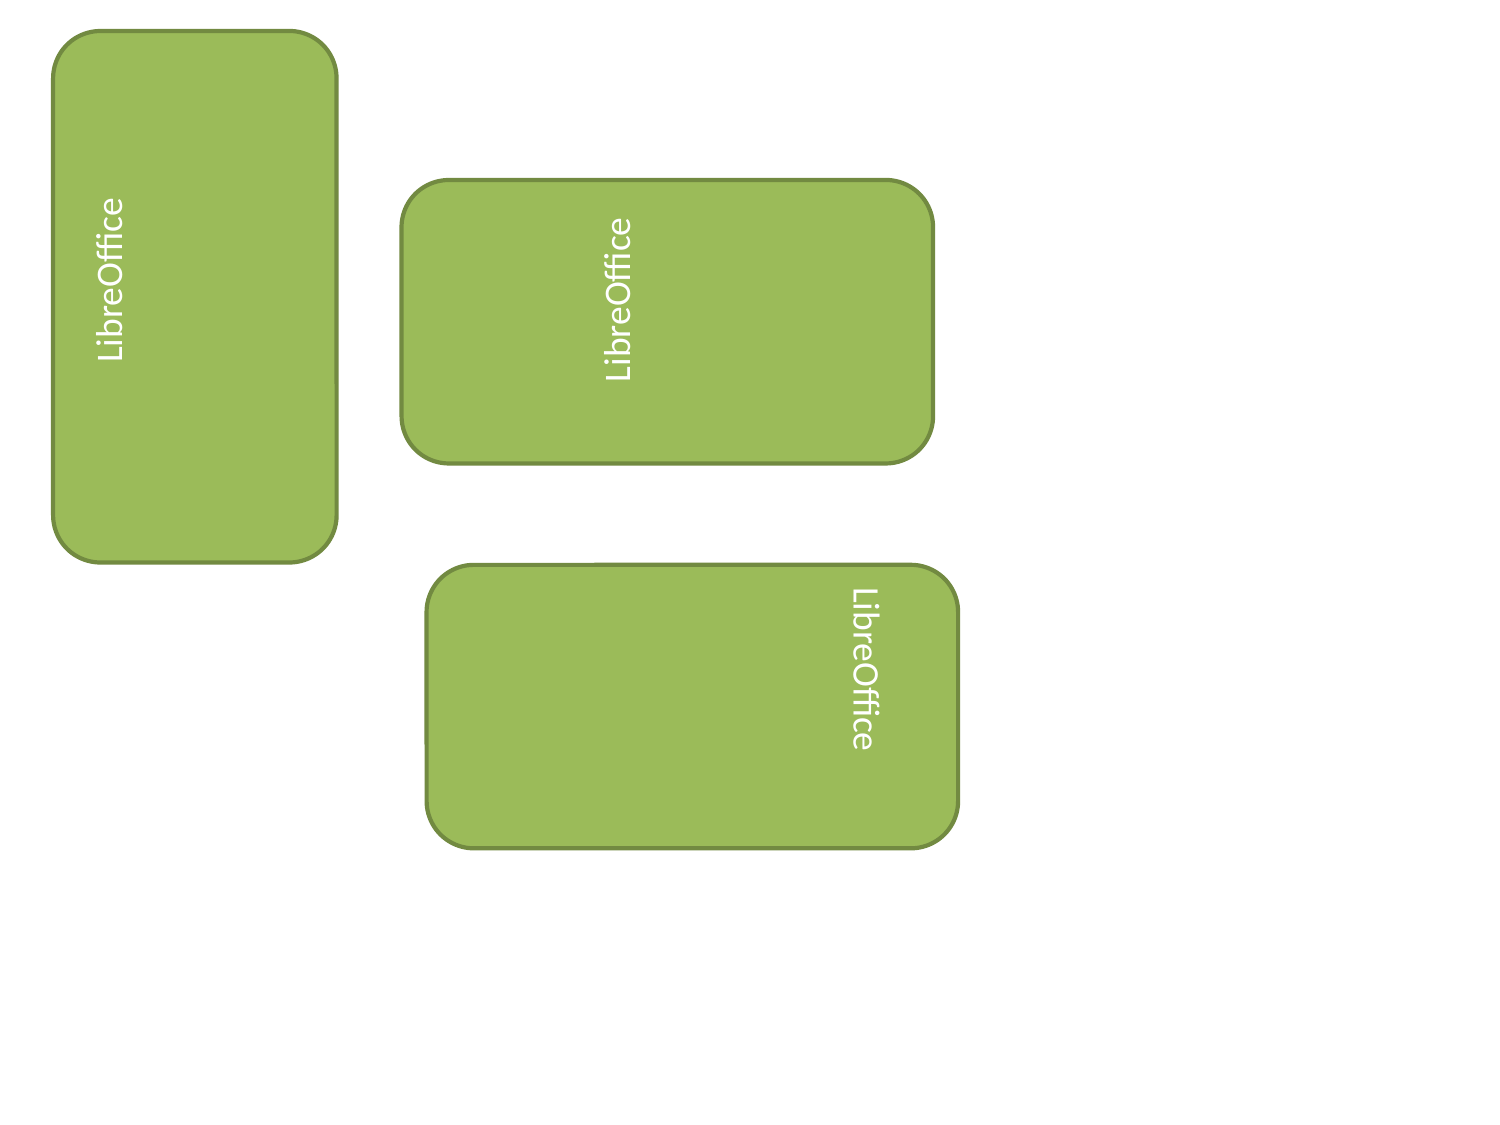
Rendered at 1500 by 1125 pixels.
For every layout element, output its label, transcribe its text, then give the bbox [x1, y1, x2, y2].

text_box LibreOffice [50, 28, 339, 565]
text_box LibreOffice [424, 562, 961, 851]
text_box LibreOffice [399, 177, 936, 466]
